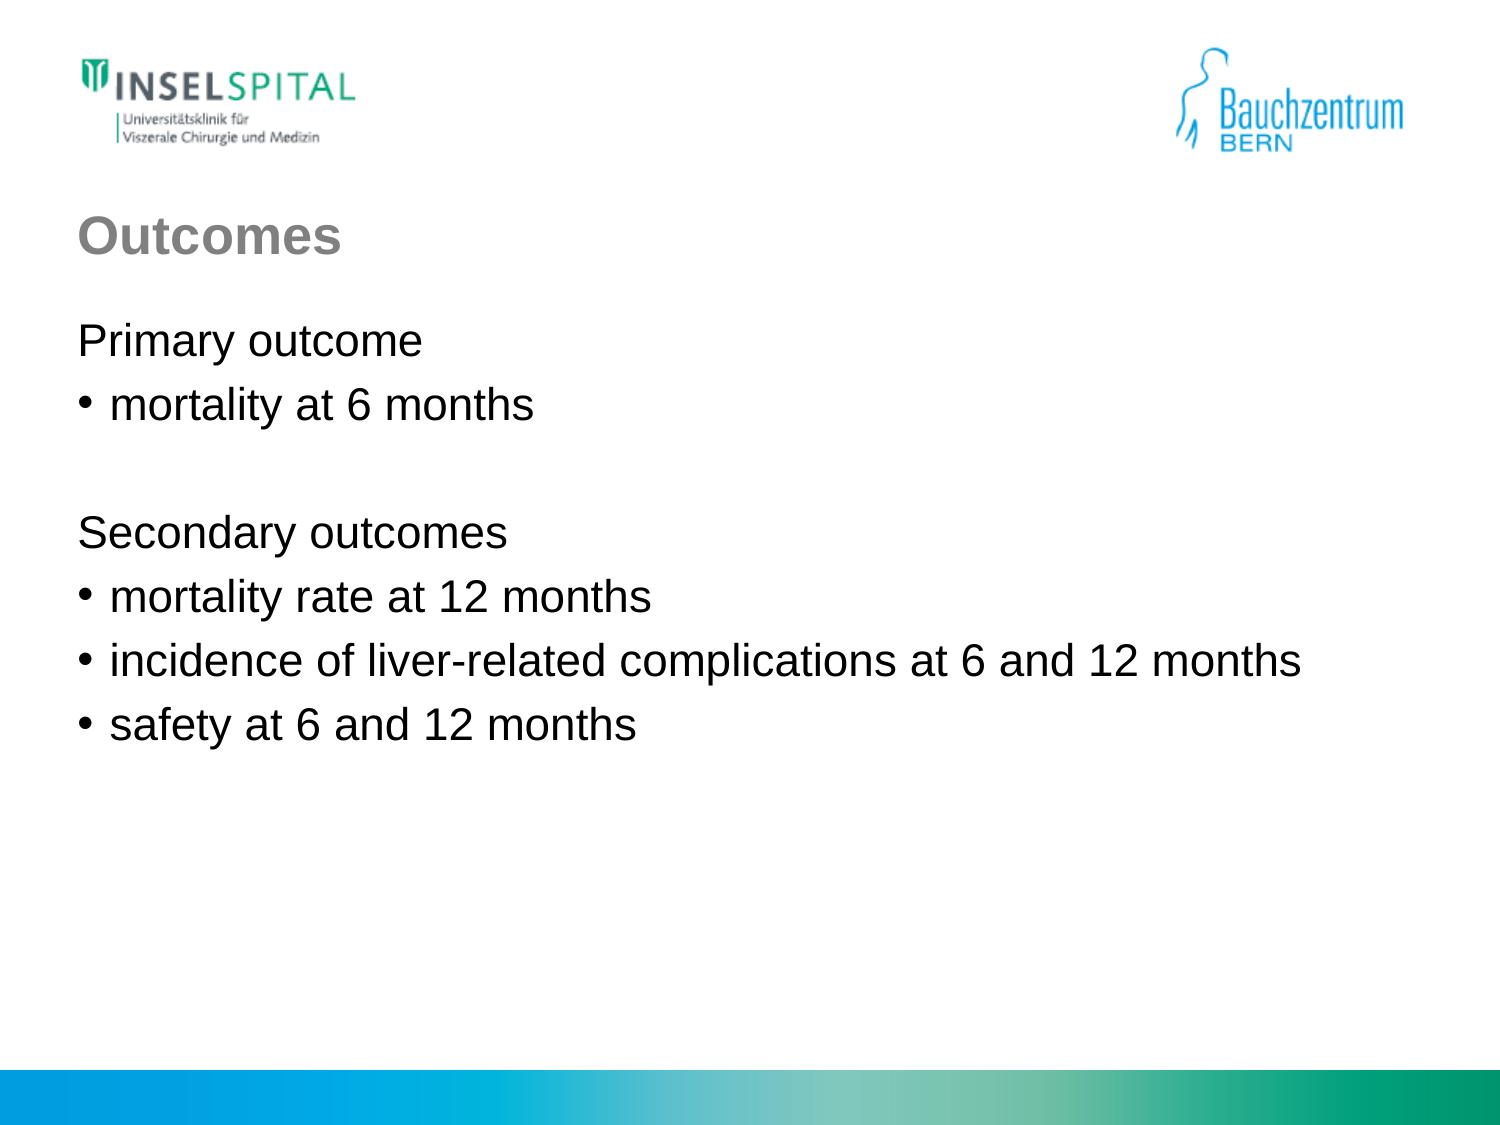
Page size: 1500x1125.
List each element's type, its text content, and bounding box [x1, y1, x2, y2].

picture [483, 1070, 487, 1125]
title Outcomes [62, 192, 1438, 257]
picture [53, 36, 379, 170]
picture [1158, 35, 1424, 165]
picture [495, 1070, 1500, 1125]
list Primary outcome mortality at 6 months Secondary outcomes mortality rate at 12 months incidence of liver-related complications at 6 and 12 months safety at 6 and 12 months [62, 302, 1438, 1026]
